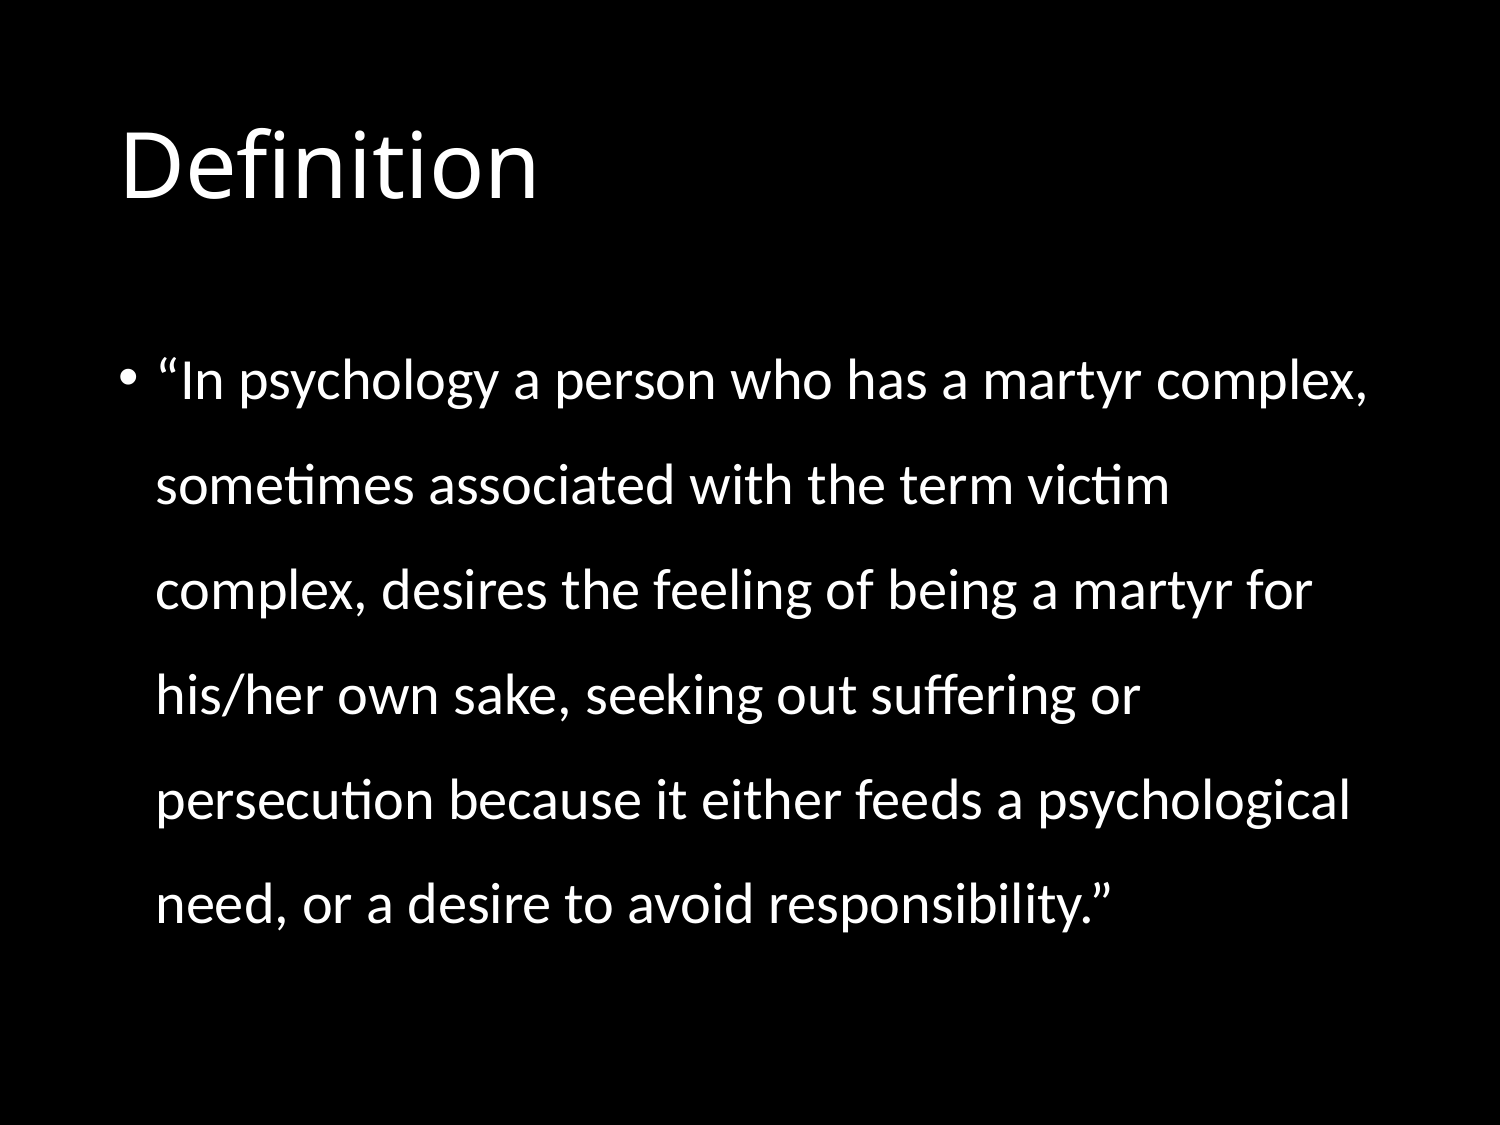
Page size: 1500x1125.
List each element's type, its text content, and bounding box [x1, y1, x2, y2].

list “In psychology a person who has a martyr complex, sometimes associated with the term victim complex, desires the feeling of being a martyr for his/her own sake, seeking out suffering or persecution because it either feeds a psychological need, or a desire to avoid responsibility.” [103, 299, 1397, 1014]
title Definition [103, 59, 1397, 278]
